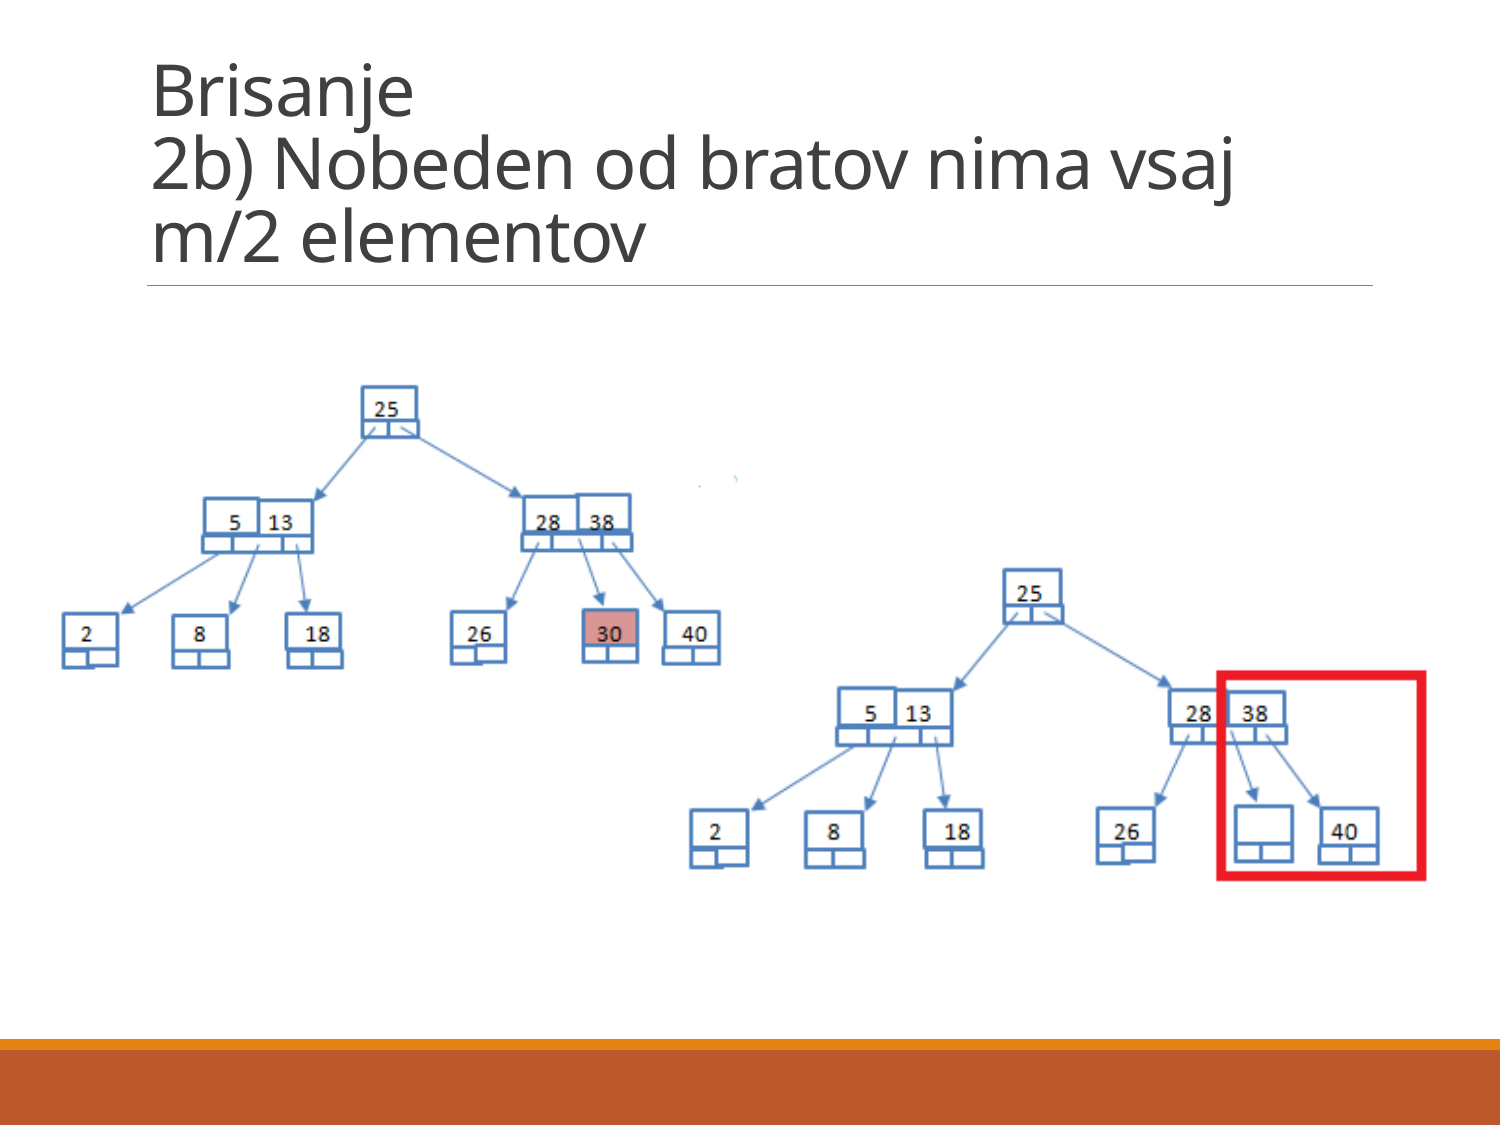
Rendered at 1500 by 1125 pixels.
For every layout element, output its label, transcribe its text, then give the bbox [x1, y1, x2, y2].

title Brisanje 2b) Nobeden od bratov nima vsaj m/2 elementov [135, 47, 1373, 285]
picture [11, 353, 1500, 918]
